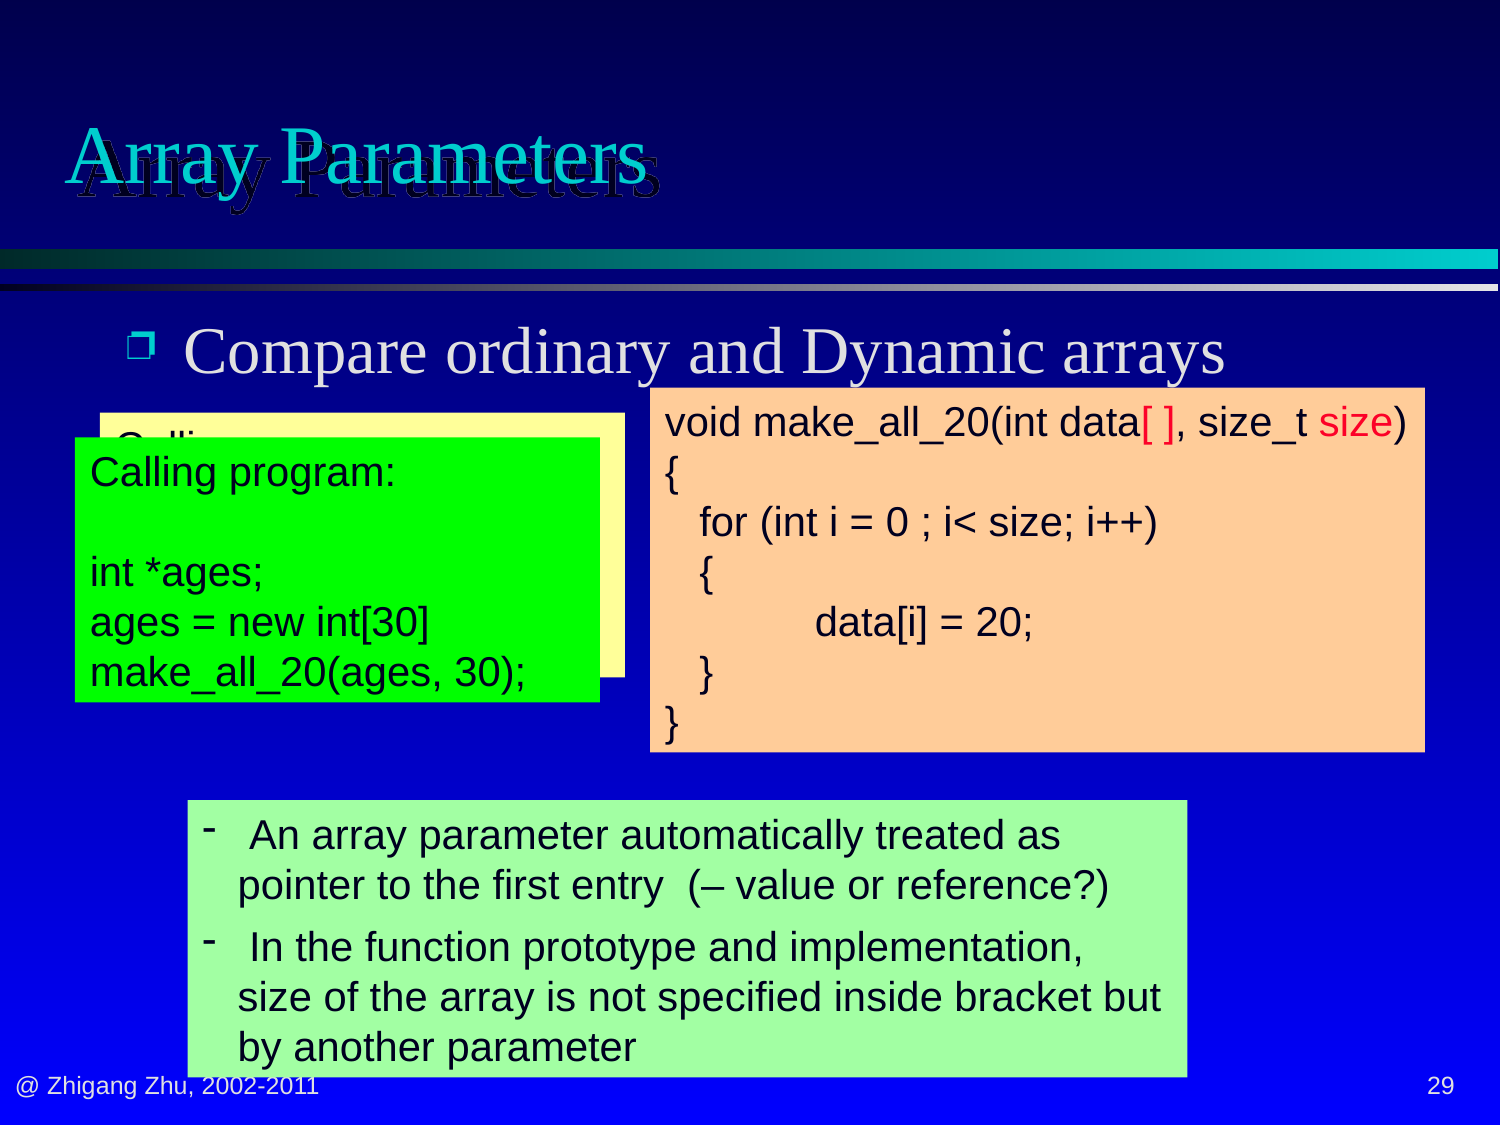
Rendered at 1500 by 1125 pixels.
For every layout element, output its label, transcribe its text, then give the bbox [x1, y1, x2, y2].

text_box void make_all_20(int data[ ], size_t size) { for (int i = 0 ; i< size; i++) { data[i] = 20; } } [650, 387, 1425, 753]
text_box Calling program: int *ages; ages = new int[30] make_all_20(ages, 30); [74, 437, 600, 703]
list Compare ordinary and Dynamic arrays [111, 299, 1388, 976]
title Array Parameters [49, 55, 1326, 245]
text_box An array parameter automatically treated as pointer to the first entry (– value or reference?) In the function prototype and implementation, size of the array is not specified inside bracket but by another parameter [187, 800, 1188, 1078]
text_box Calling program: int ages[30]; make_all_20(ages, 30); [99, 412, 625, 678]
